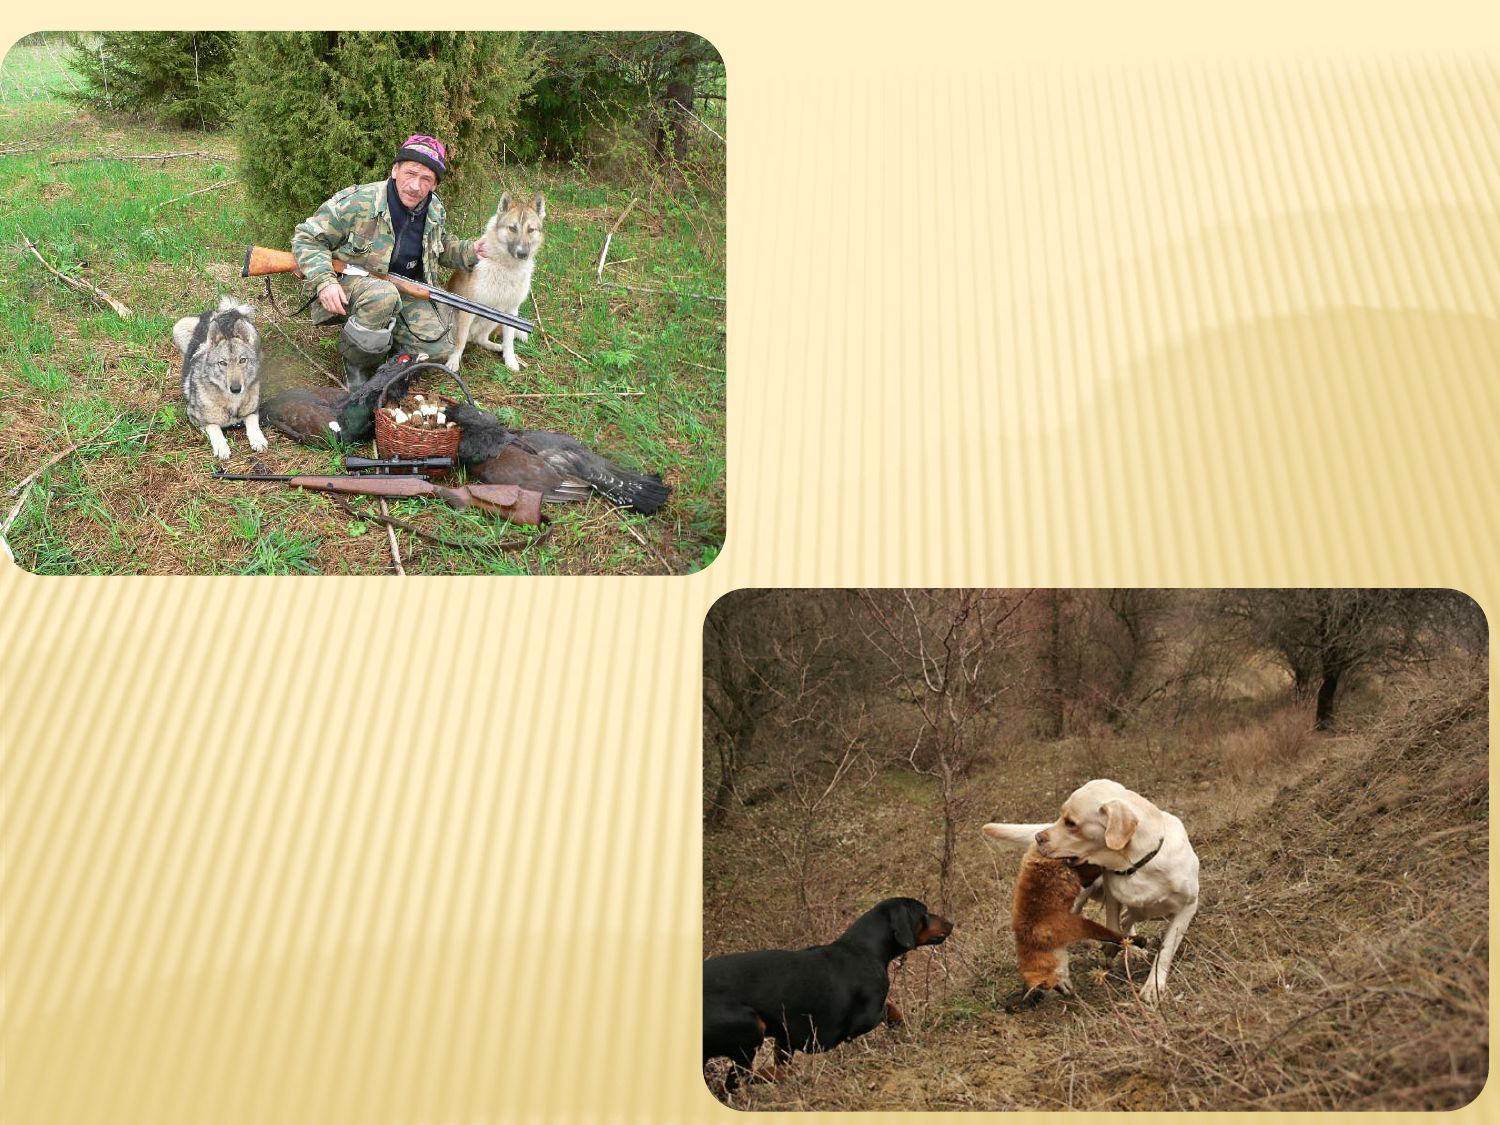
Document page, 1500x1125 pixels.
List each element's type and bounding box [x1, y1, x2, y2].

picture [0, 30, 727, 576]
picture [702, 587, 1490, 1112]
